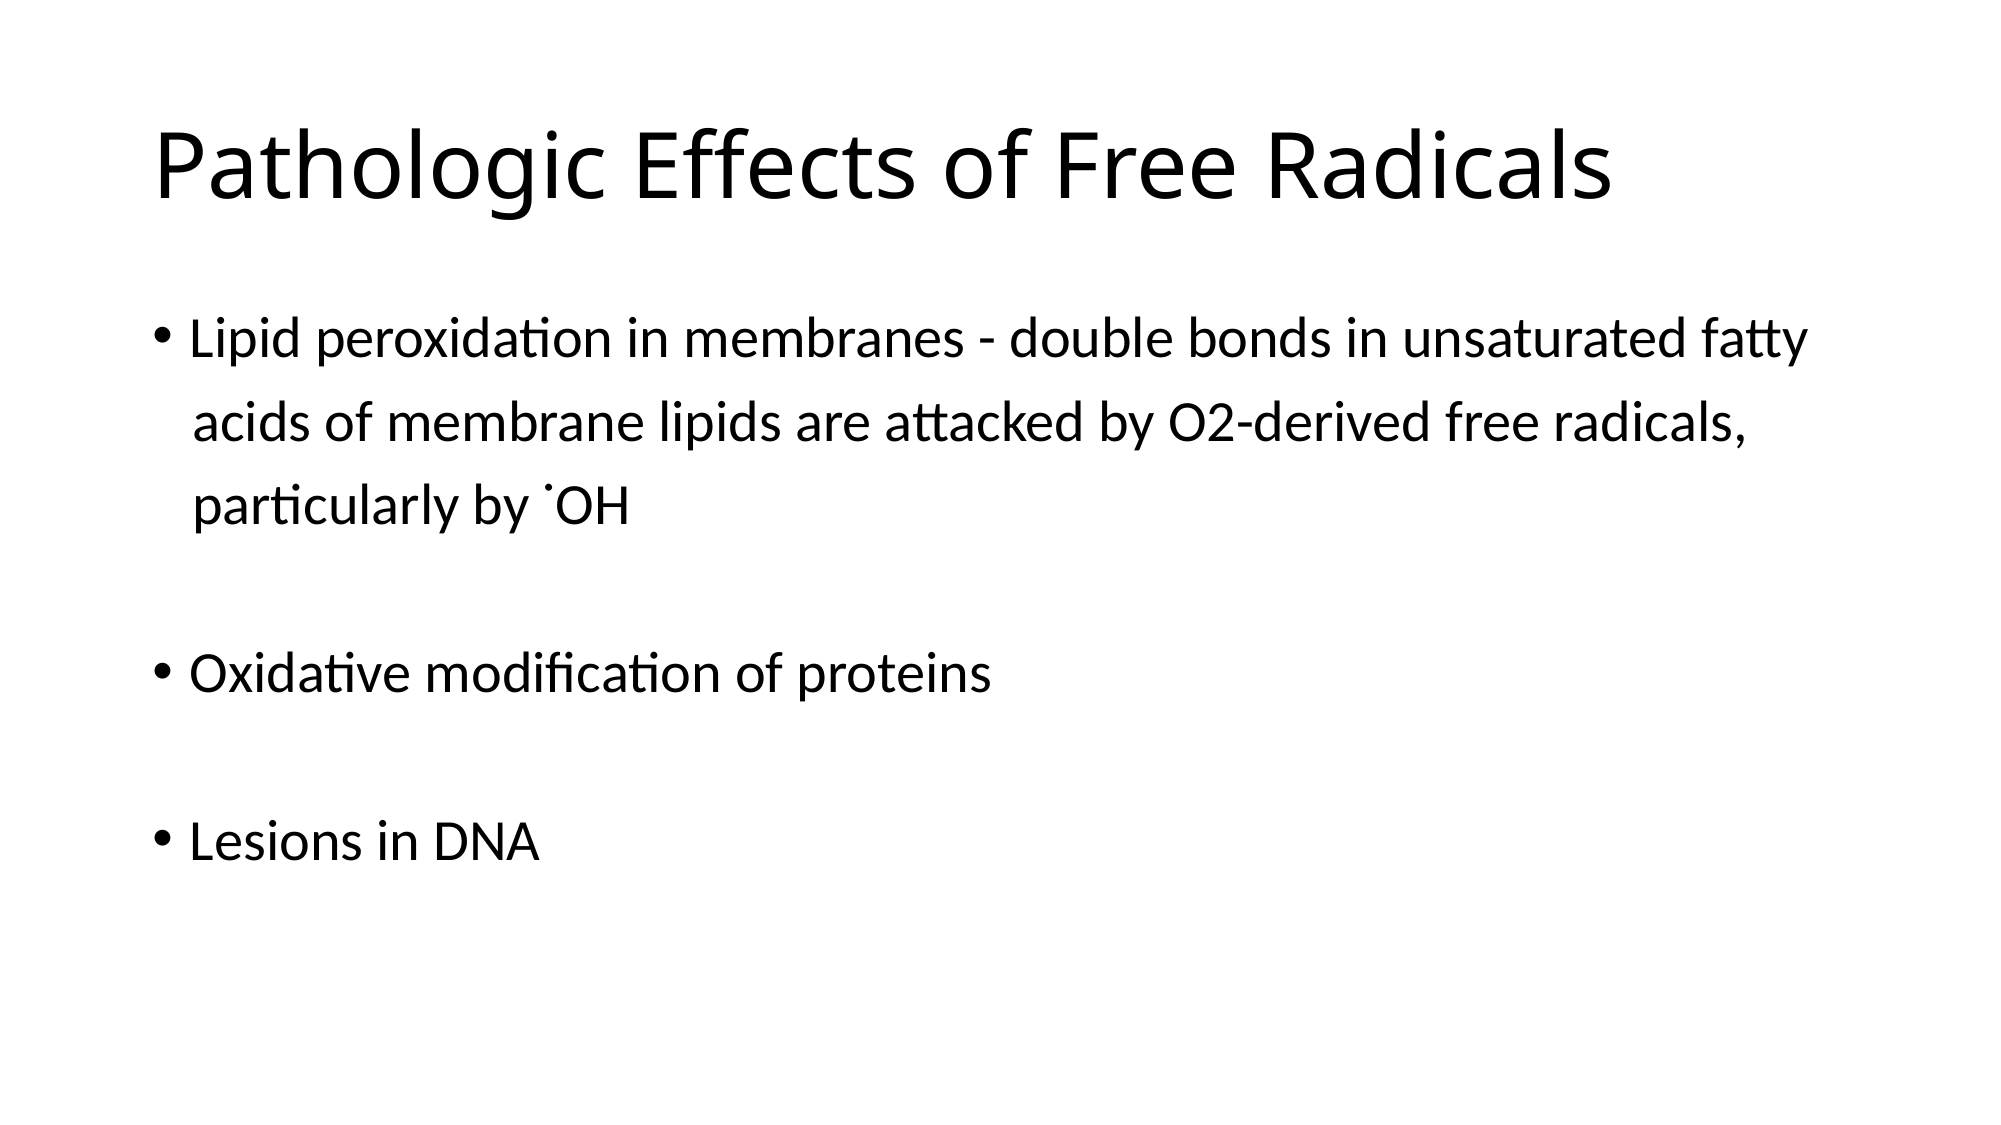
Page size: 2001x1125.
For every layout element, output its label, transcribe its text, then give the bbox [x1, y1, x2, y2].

list Lipid peroxidation in membranes - double bonds in unsaturated fatty acids of membrane lipids are attacked by O2-derived free radicals, particularly by ˙OH Oxidative modification of proteins Lesions in DNA [137, 299, 1863, 1014]
title Pathologic Effects of Free Radicals [137, 59, 1863, 278]
